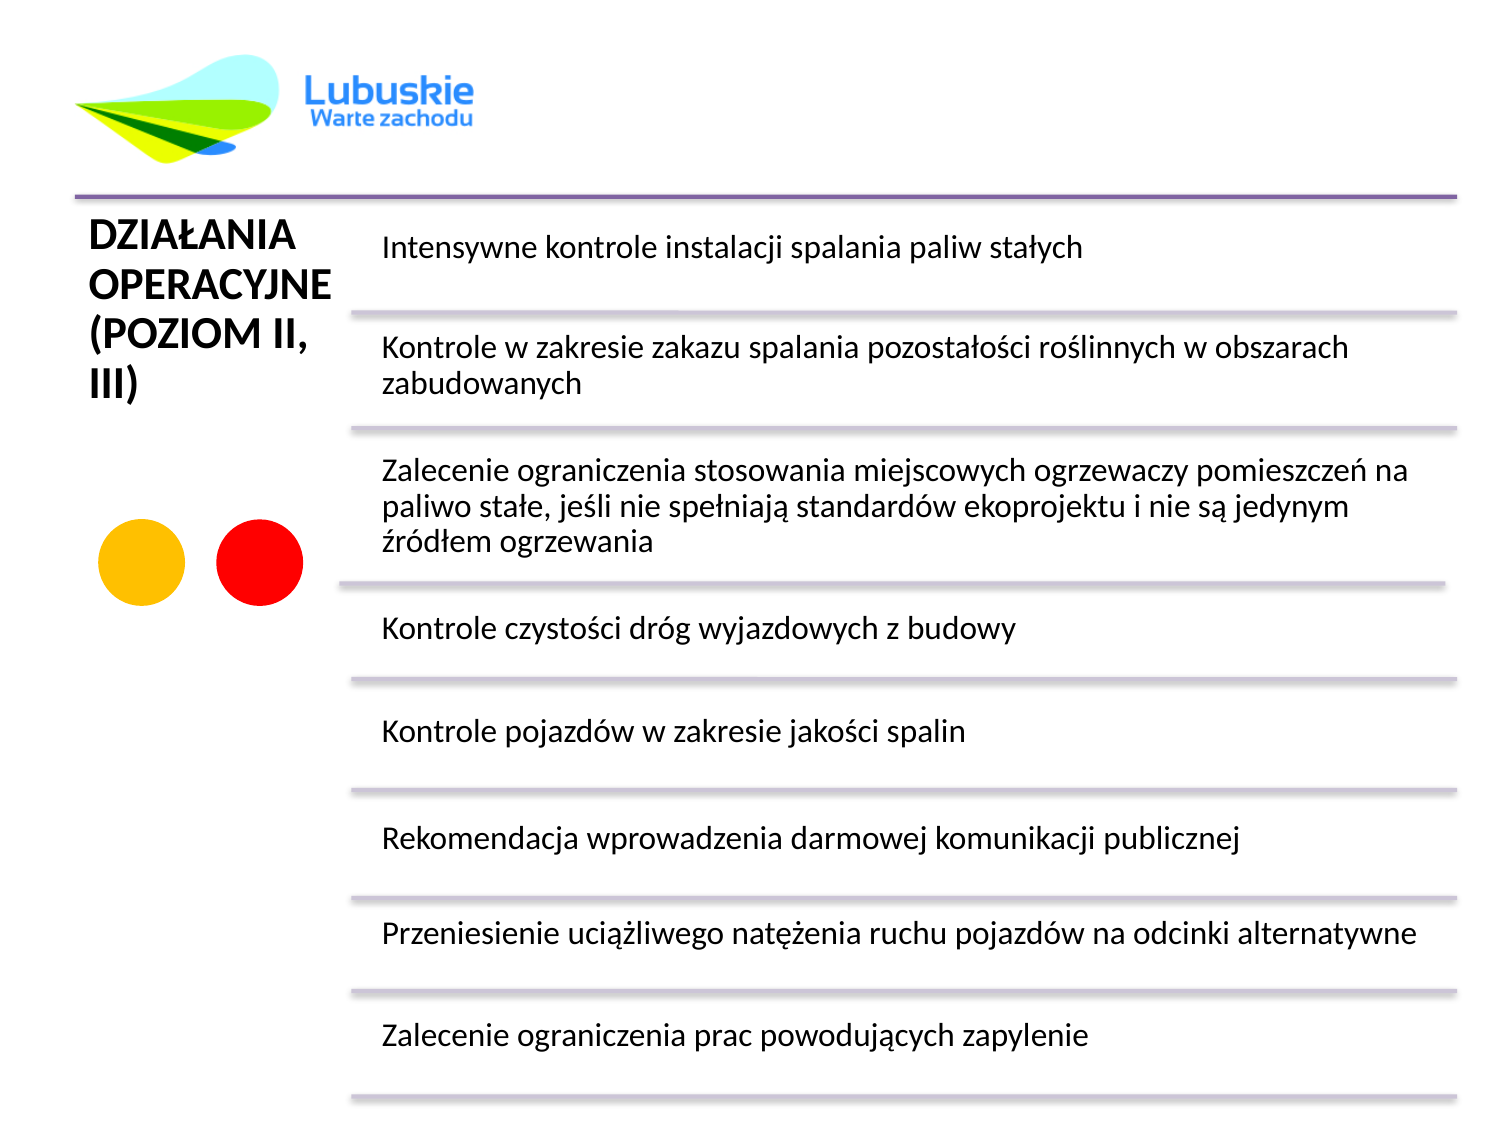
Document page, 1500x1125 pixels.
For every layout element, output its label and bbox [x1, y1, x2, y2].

text_box [100, 520, 302, 604]
list [74, 195, 1458, 1107]
picture [74, 54, 474, 164]
